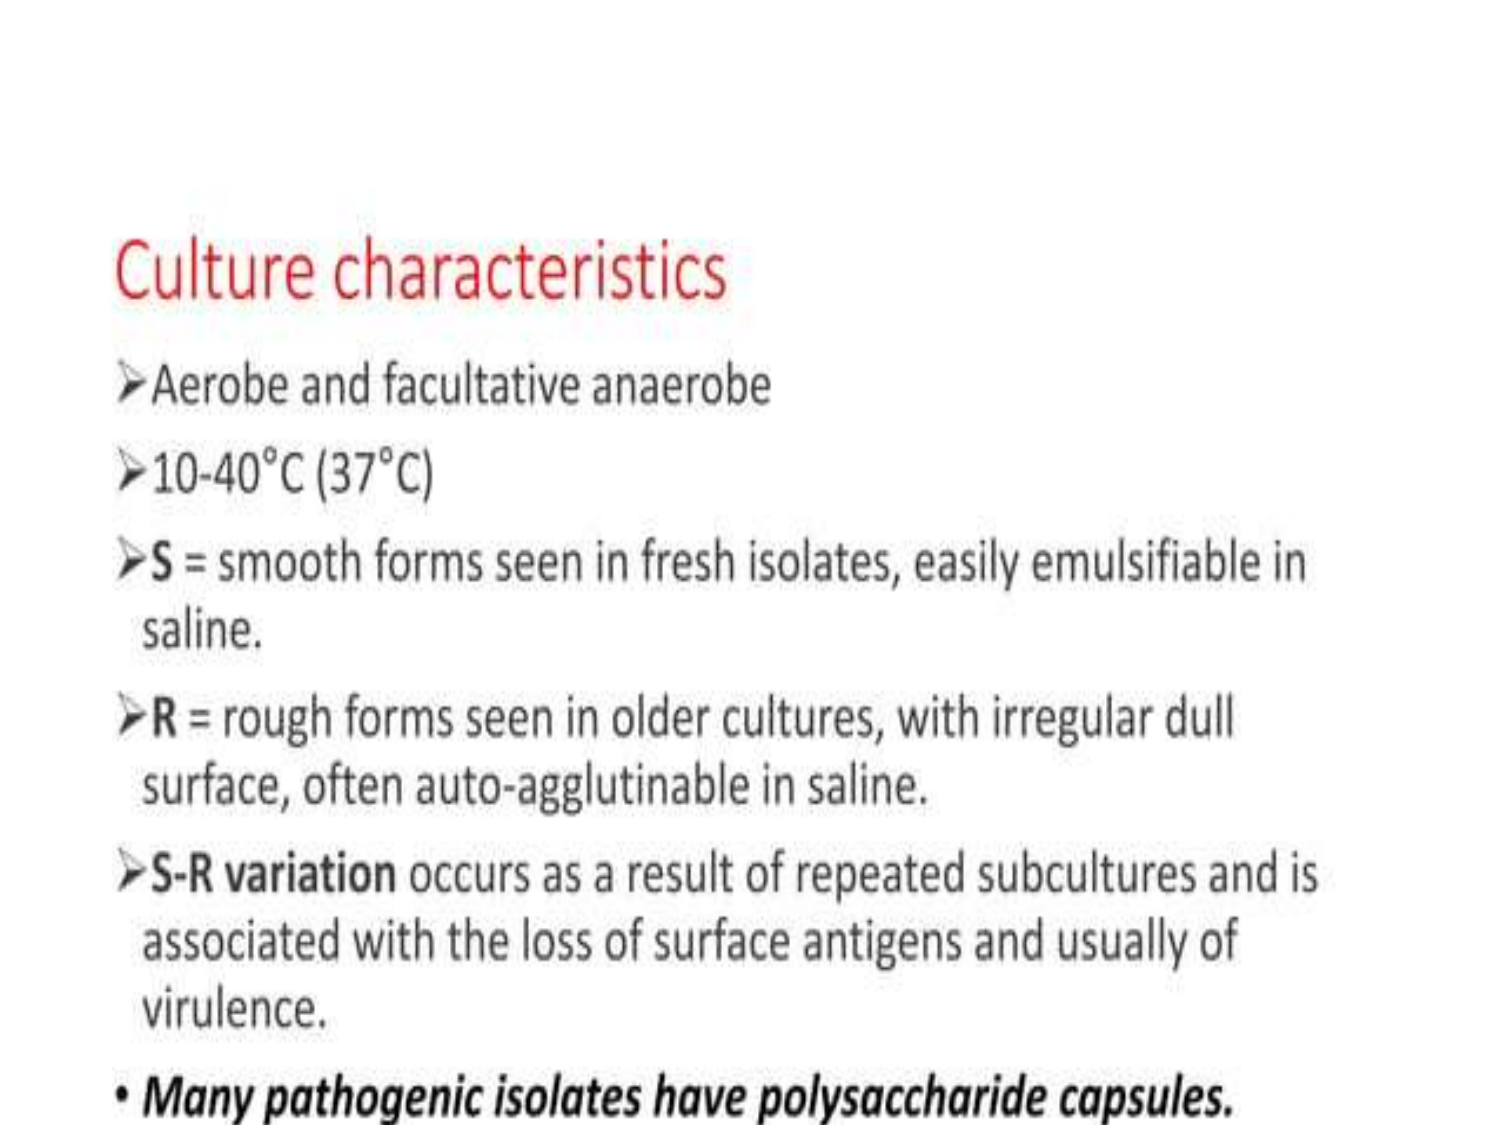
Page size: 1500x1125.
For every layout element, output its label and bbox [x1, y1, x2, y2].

picture [0, 139, 1500, 1125]
